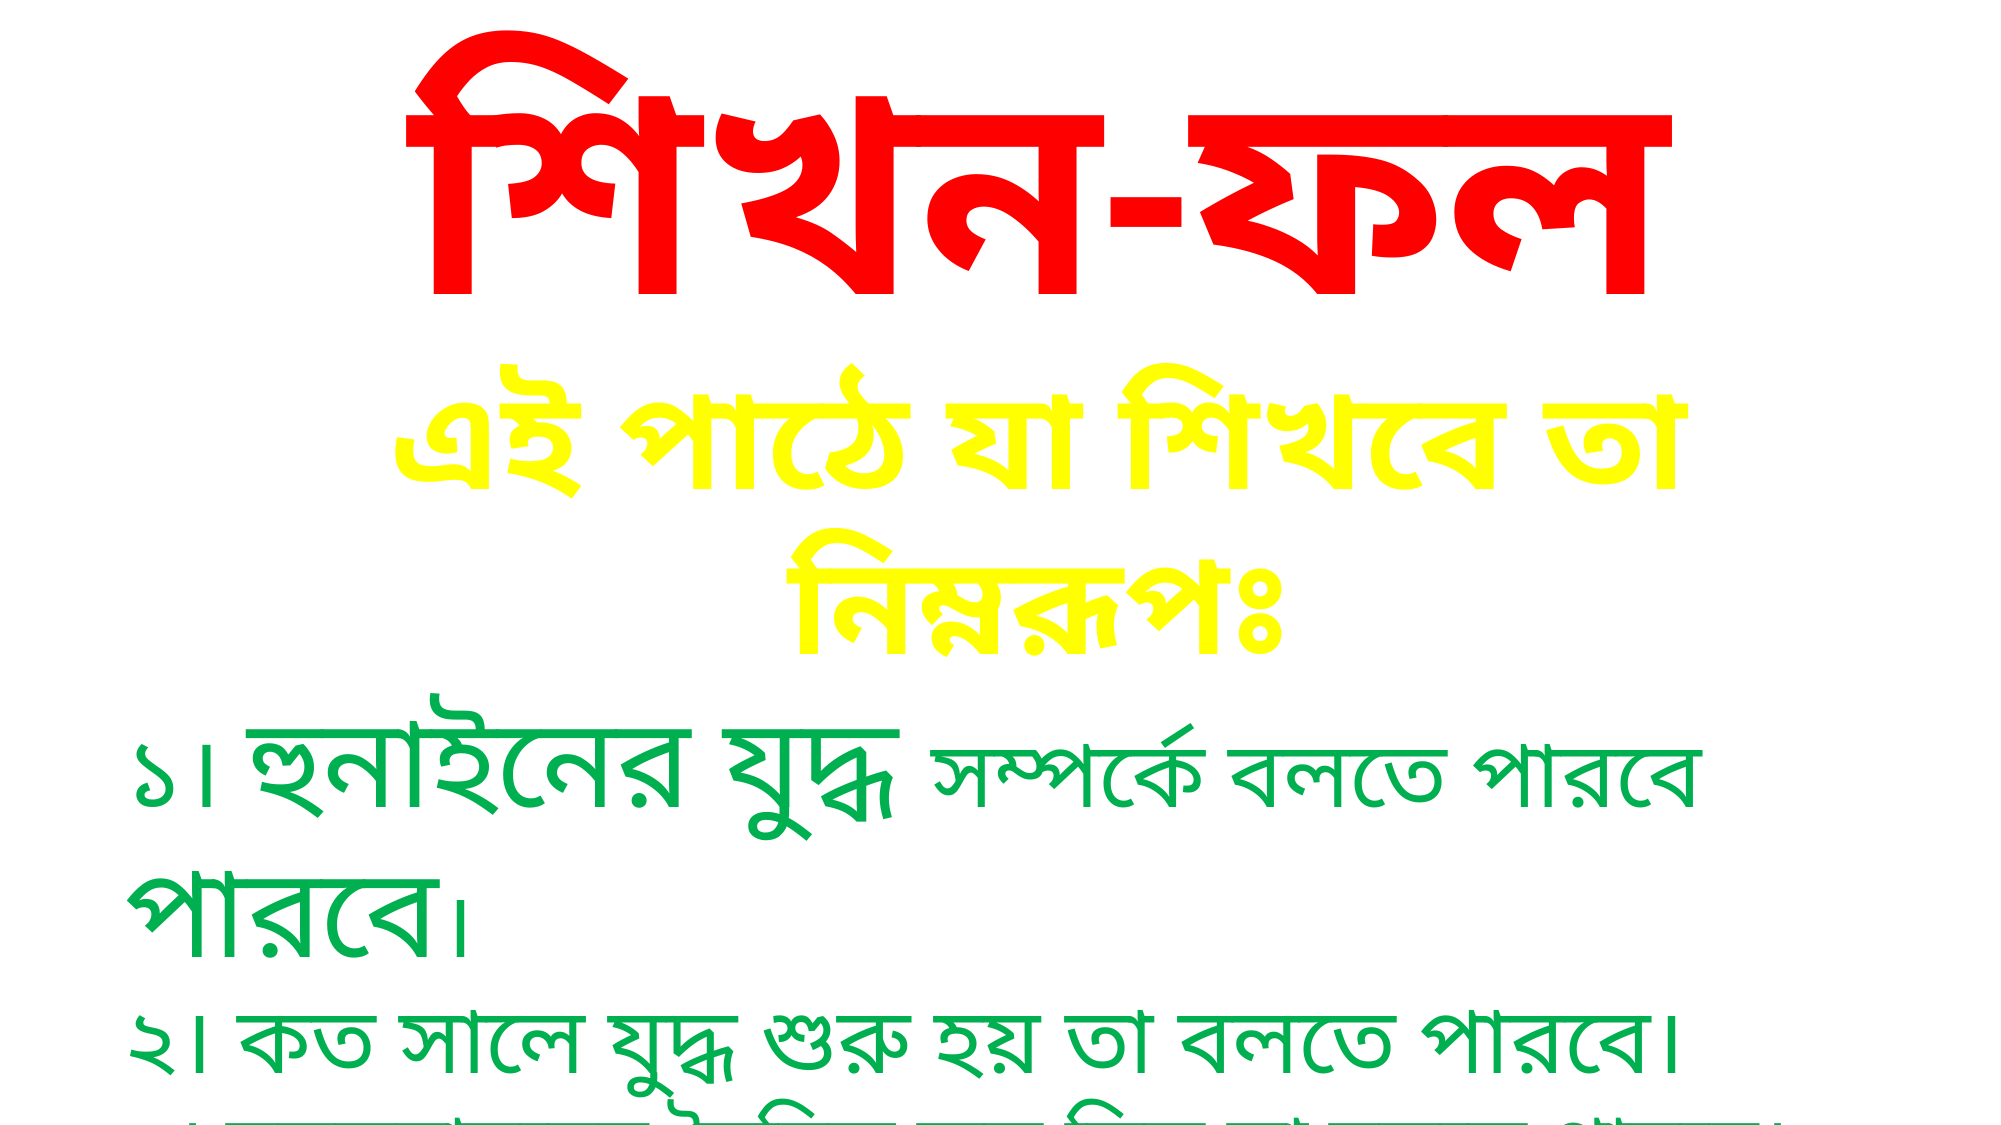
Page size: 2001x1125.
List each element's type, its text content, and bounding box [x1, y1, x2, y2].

text_box শিখন-ফল এই পাঠে যা শিখবে তা নিম্নরূপঃ ১। হুনাইনের যুদ্ধ সম্পর্কে বলতে পারবে পারবে। ২। কত সালে যুদ্ধ শুরু হয় তা বলতে পারবে। ৩। মুসলমানদের সৈনিক কত ছিল তা বলতে পারবে। ৪। কত জন শহীদ হয়েছিল তা বলতে পারবে। [109, 0, 1971, 1125]
